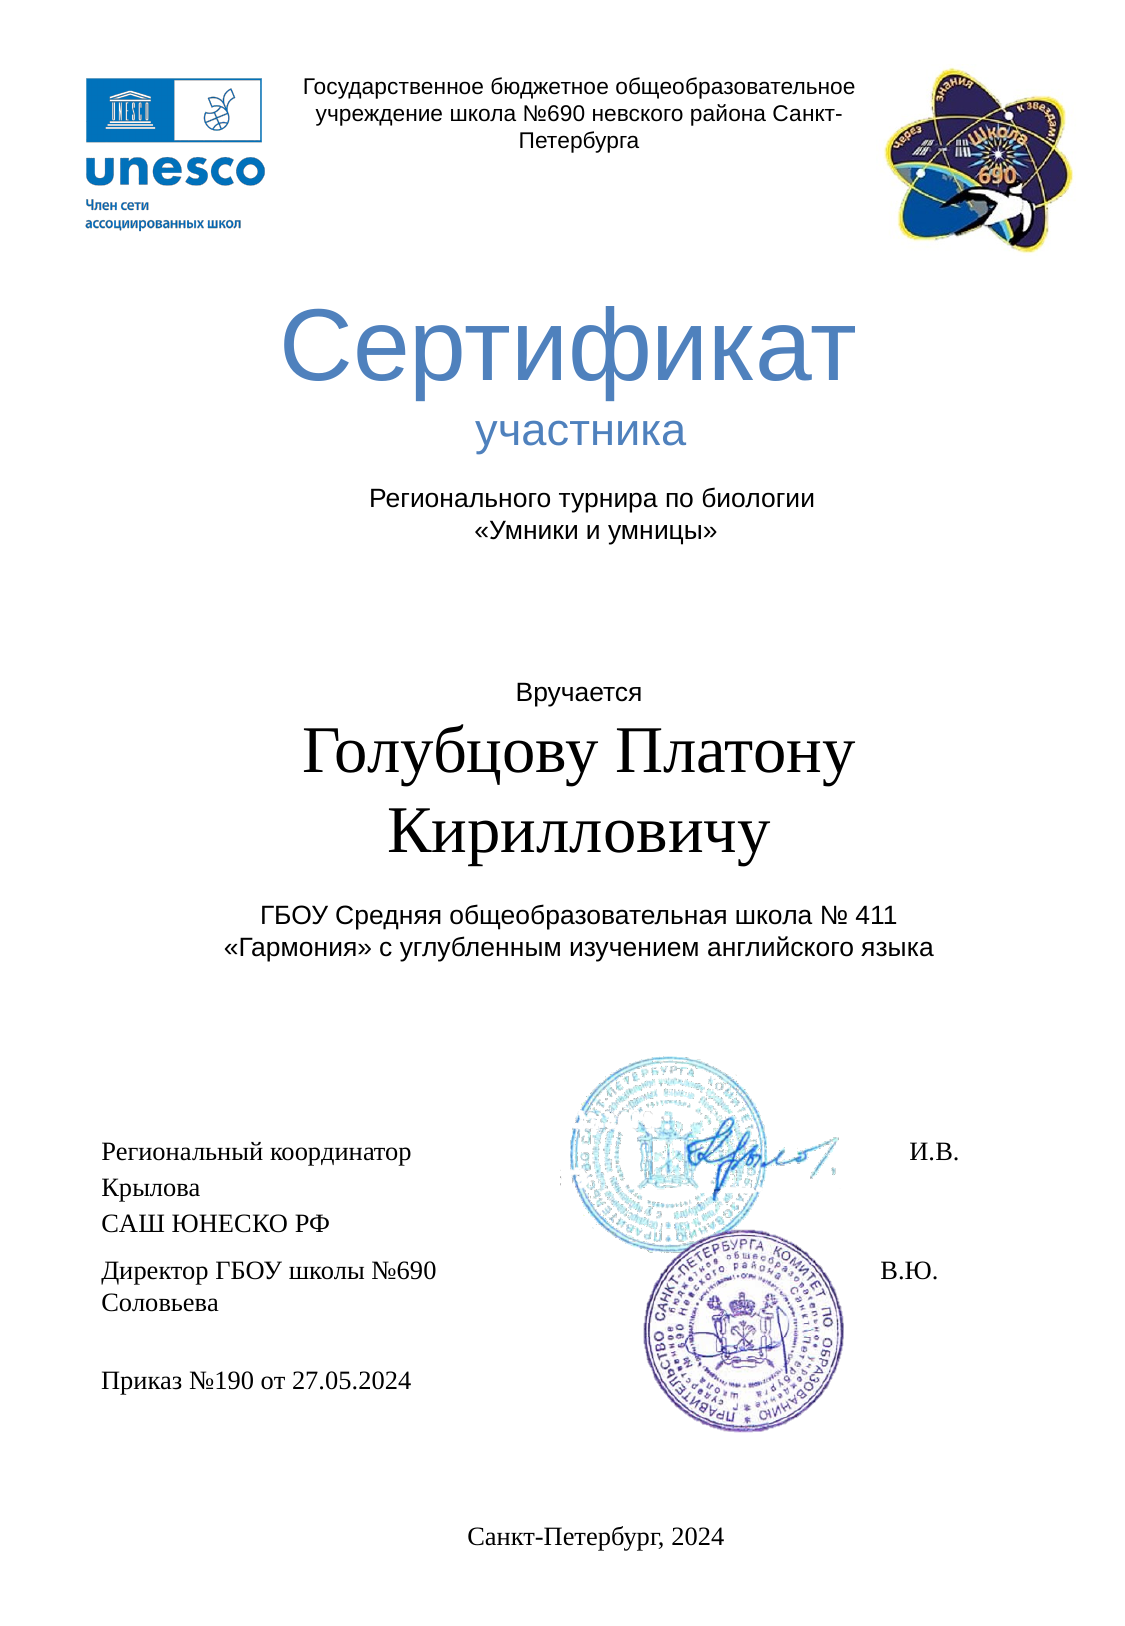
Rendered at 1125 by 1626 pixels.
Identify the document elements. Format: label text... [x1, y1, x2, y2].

text_box Директор ГБОУ школы №690 В.Ю. Соловьева [86, 1245, 627, 1324]
text_box Региональный координатор И.В. Крылова CАШ ЮНЕСКО РФ [86, 1121, 554, 1245]
text_box Сертификат участника [139, 271, 1023, 462]
picture [560, 1038, 852, 1440]
text_box Государственное бюджетное общеобразовательное учреждение школа №690 невского района Санкт-Петербурга [278, 64, 874, 161]
text_box Вручается Голубцову Платону Кирилловичу ГБОУ Средняя общеобразовательная школа № 411 «Гармония» с углубленным изучением английского языка [203, 667, 955, 969]
text_box Регионального турнира по биологии «Умники и умницы» [295, 473, 897, 552]
text_box Приказ №190 от 27.05.2024 [86, 1355, 596, 1403]
picture [72, 63, 277, 243]
text_box Директор ГБОУ школы №690 В.Ю. Соловьева [856, 1245, 1076, 1324]
picture [876, 63, 1080, 256]
text_box Региональный координатор И.В. Крылова CАШ ЮНЕСКО РФ [856, 1121, 1076, 1245]
text_box Санкт-Петербург, 2024 [341, 1511, 851, 1558]
